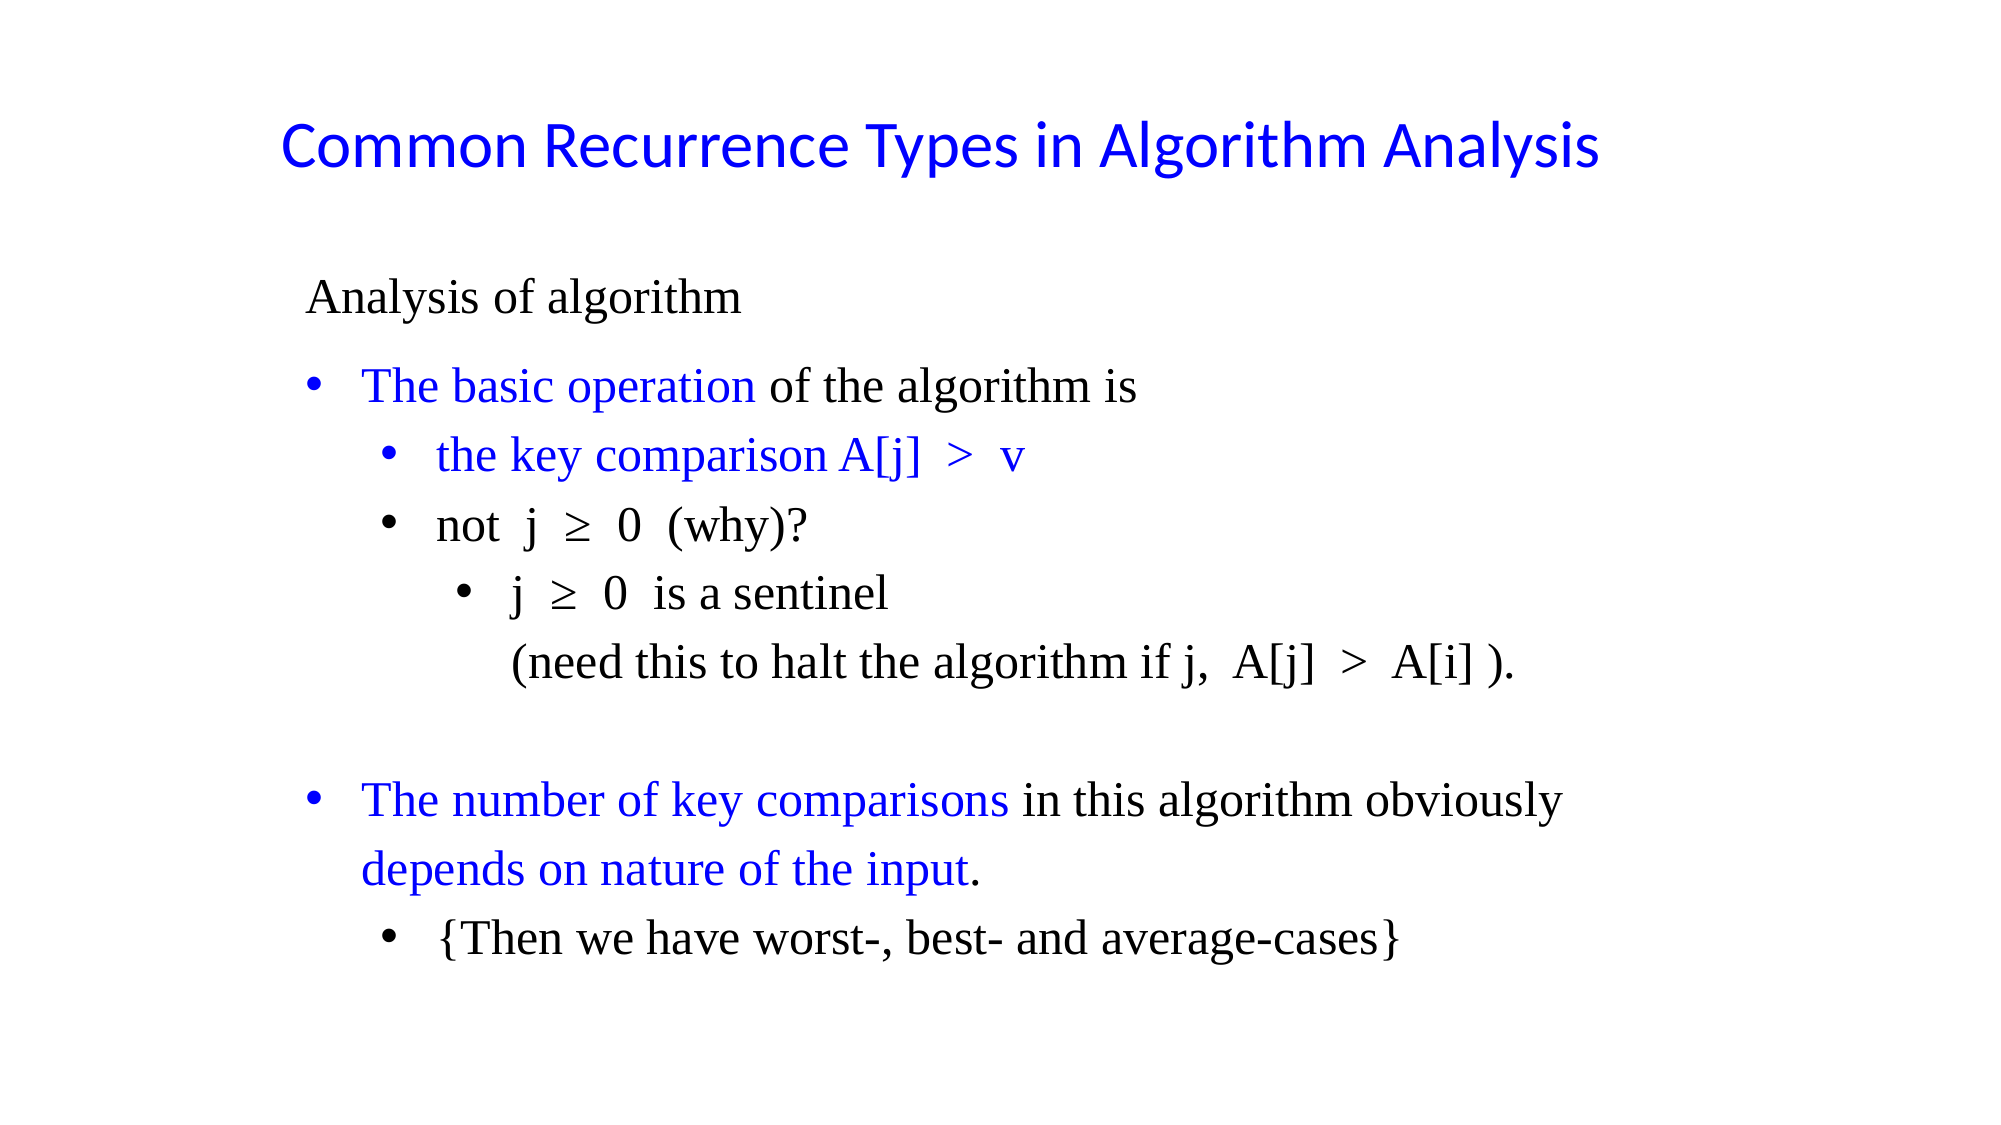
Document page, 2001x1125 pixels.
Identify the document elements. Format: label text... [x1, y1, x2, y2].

text_box Common Recurrence Types in Algorithm Analysis [266, 81, 1632, 189]
